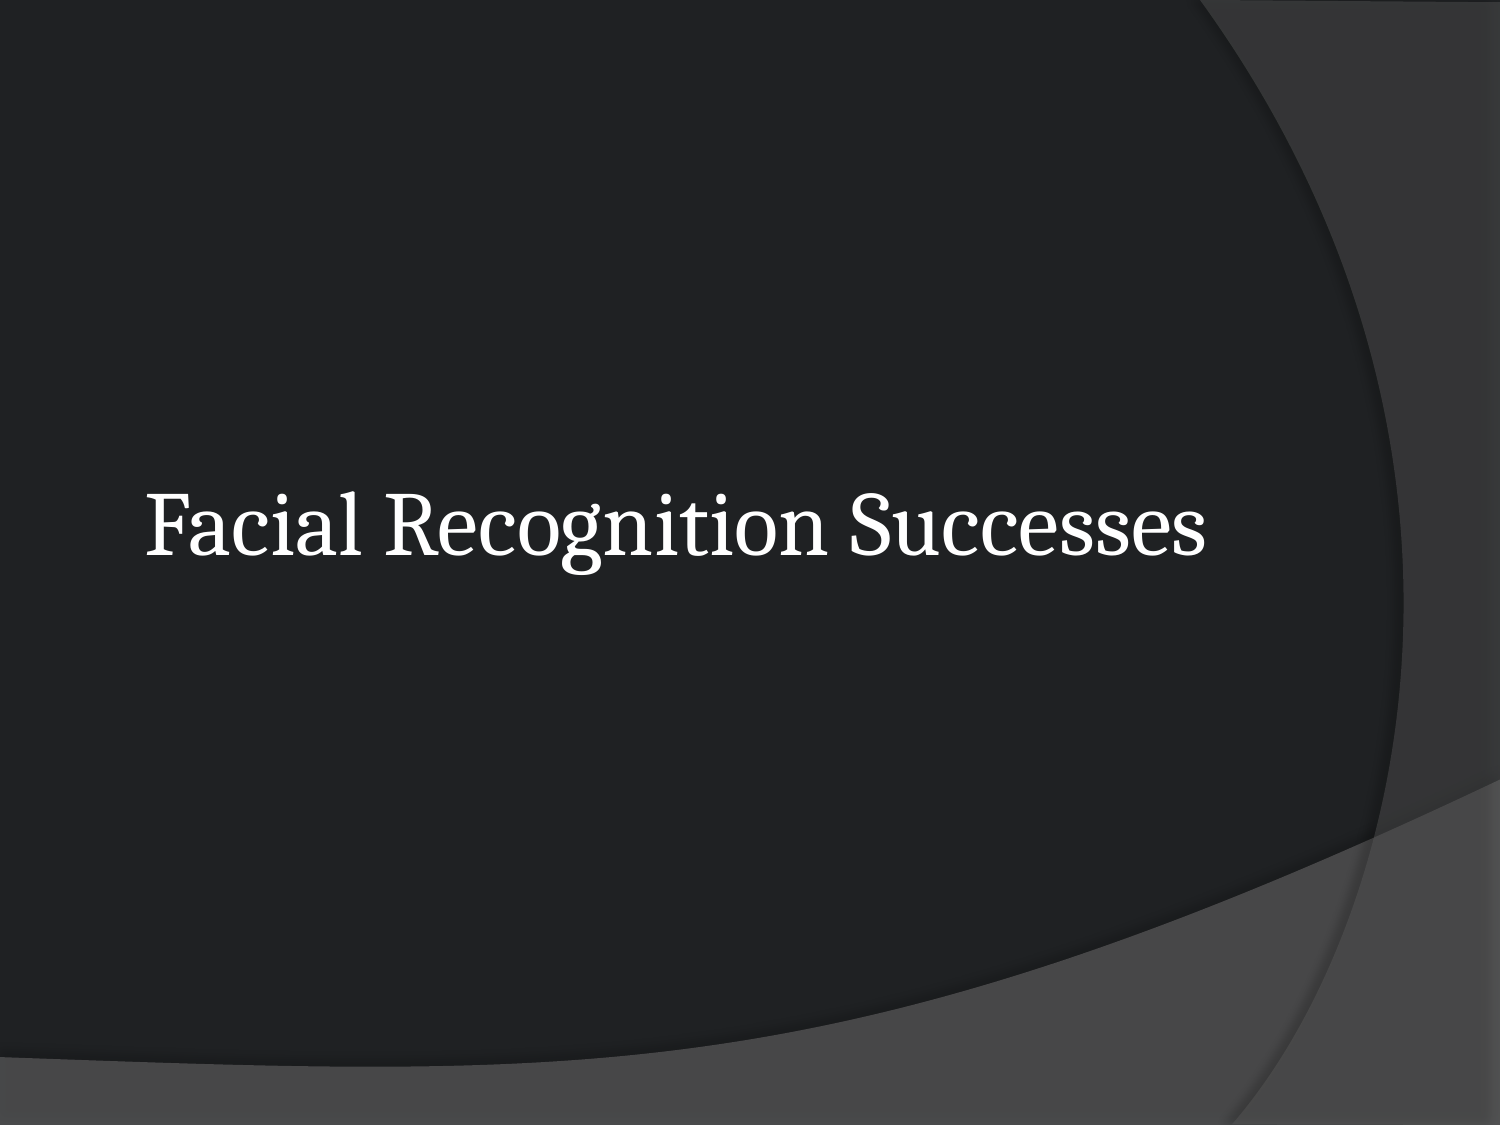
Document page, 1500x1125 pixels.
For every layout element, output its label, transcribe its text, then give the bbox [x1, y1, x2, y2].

title Facial Recognition Successes [137, 425, 1363, 613]
